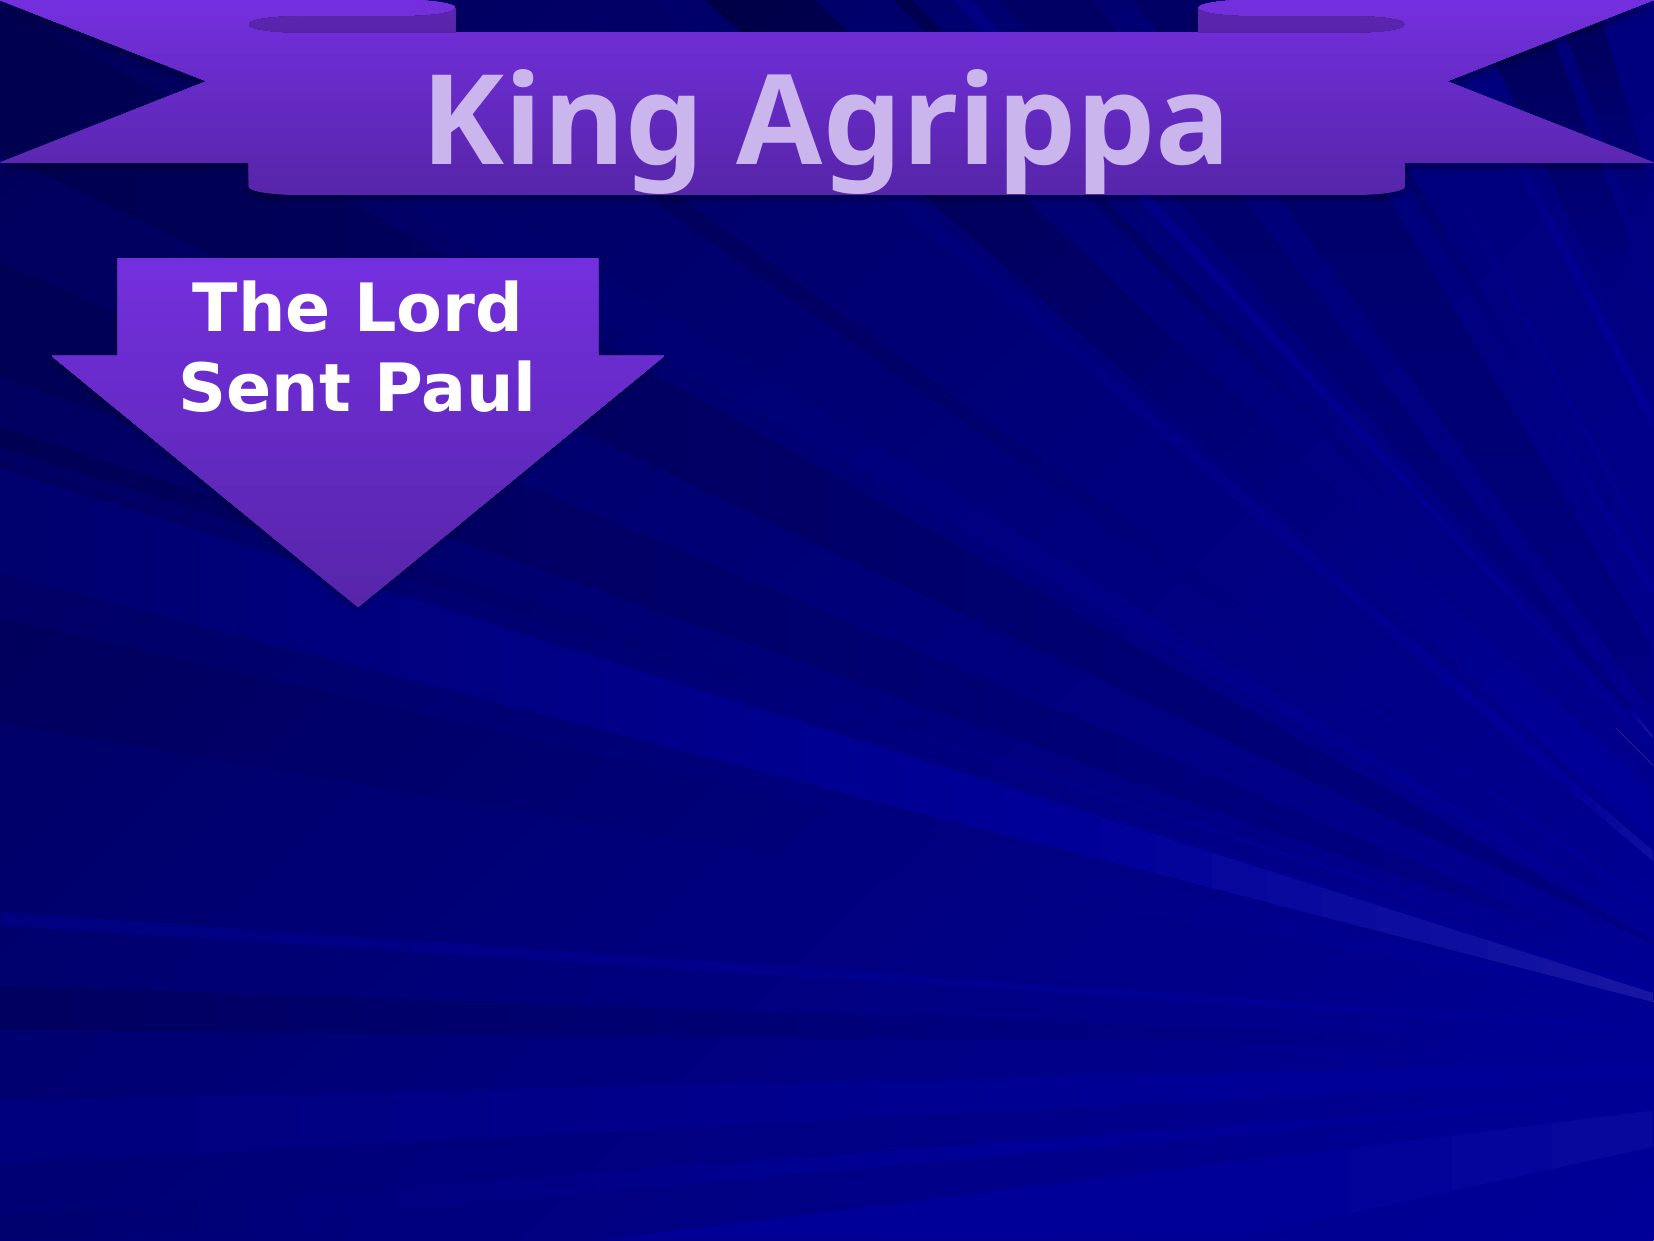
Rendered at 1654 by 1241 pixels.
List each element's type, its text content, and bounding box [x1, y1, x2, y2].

text_box King Agrippa [0, 0, 1654, 196]
text_box The Lord Sent Paul [51, 257, 665, 608]
